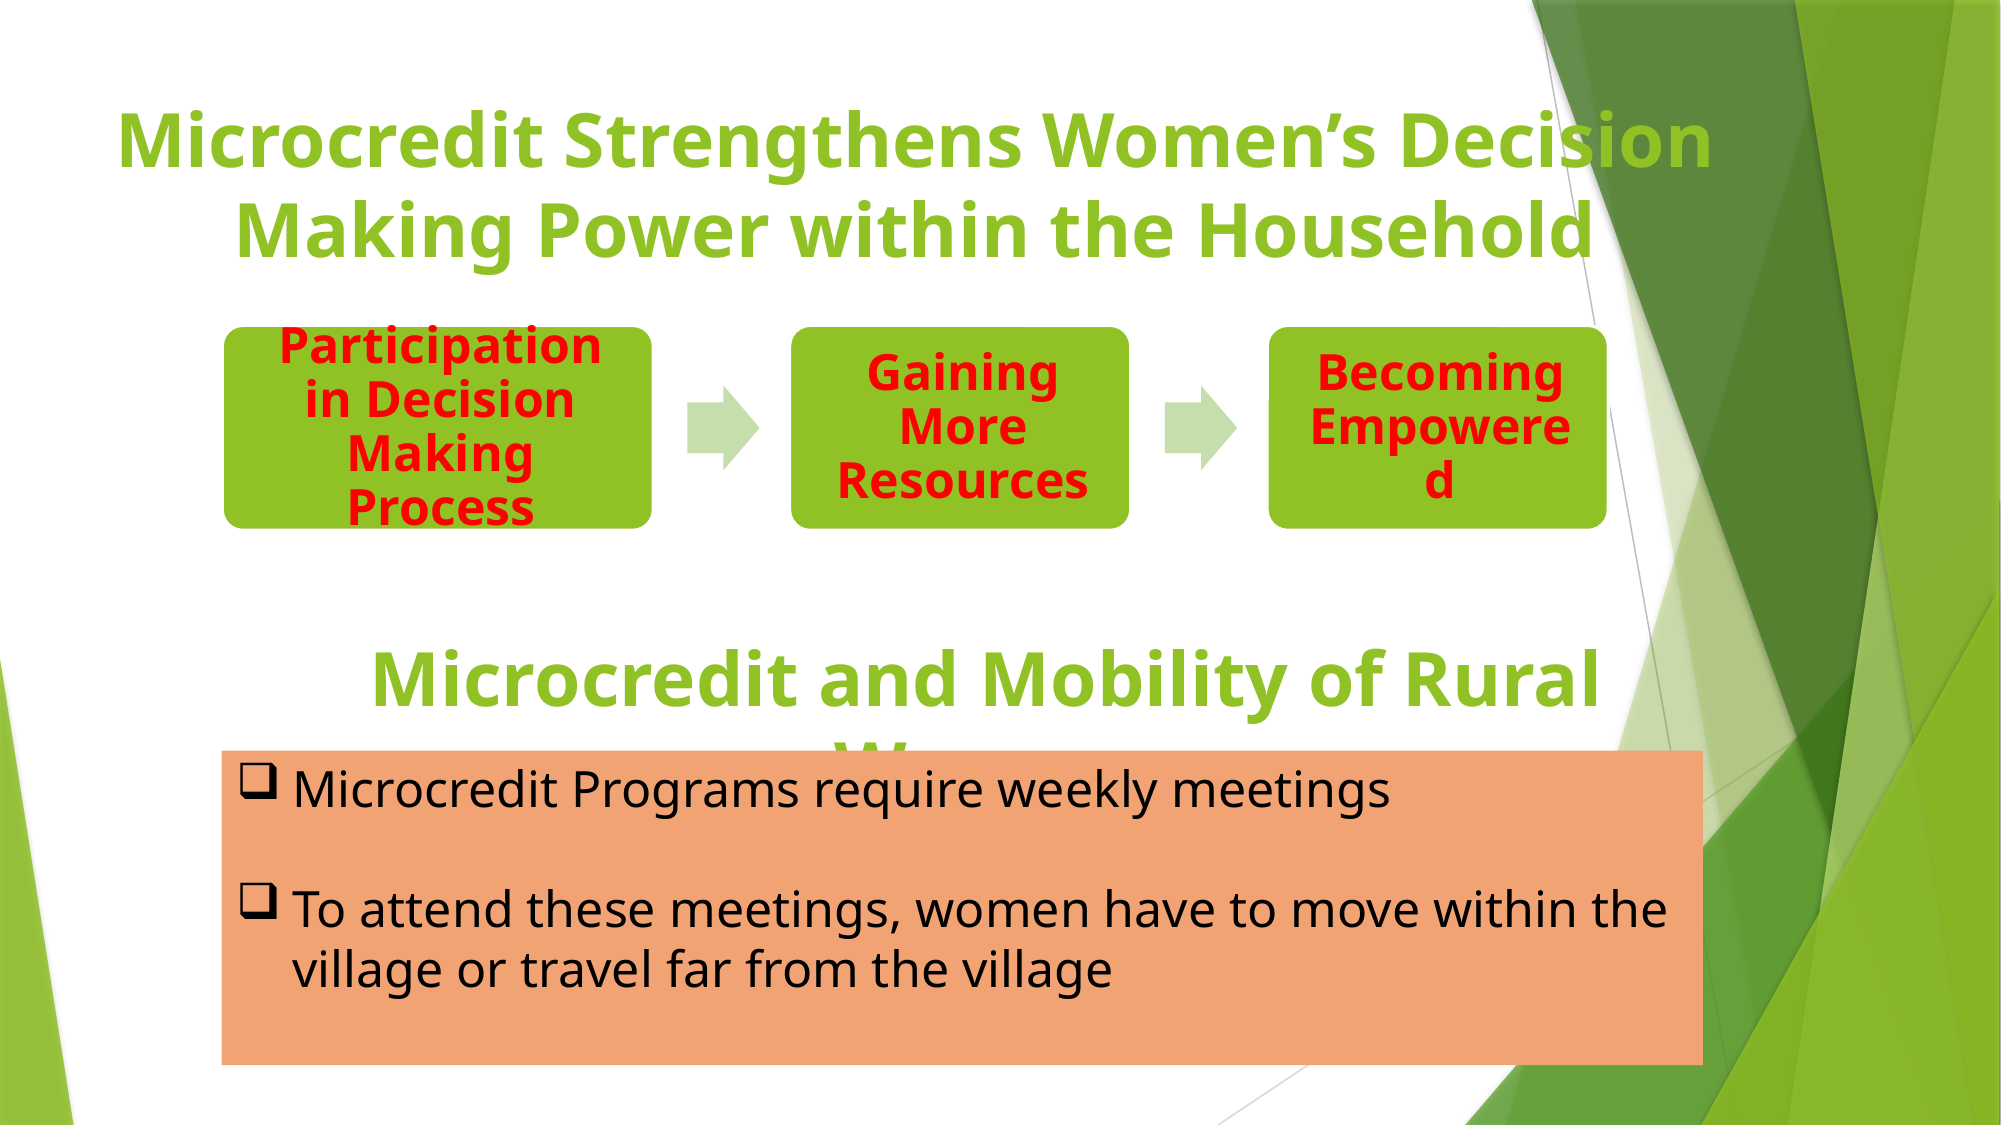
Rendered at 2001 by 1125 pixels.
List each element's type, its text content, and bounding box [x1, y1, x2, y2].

text_box Microcredit Programs require weekly meetings To attend these meetings, women have to move within the village or travel far from the village [221, 750, 1703, 1066]
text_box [221, 300, 1610, 555]
title Microcredit Strengthens Women’s Decision Making Power within the Household [98, 84, 1733, 302]
text_box Microcredit and Mobility of Rural Women [221, 623, 1753, 819]
